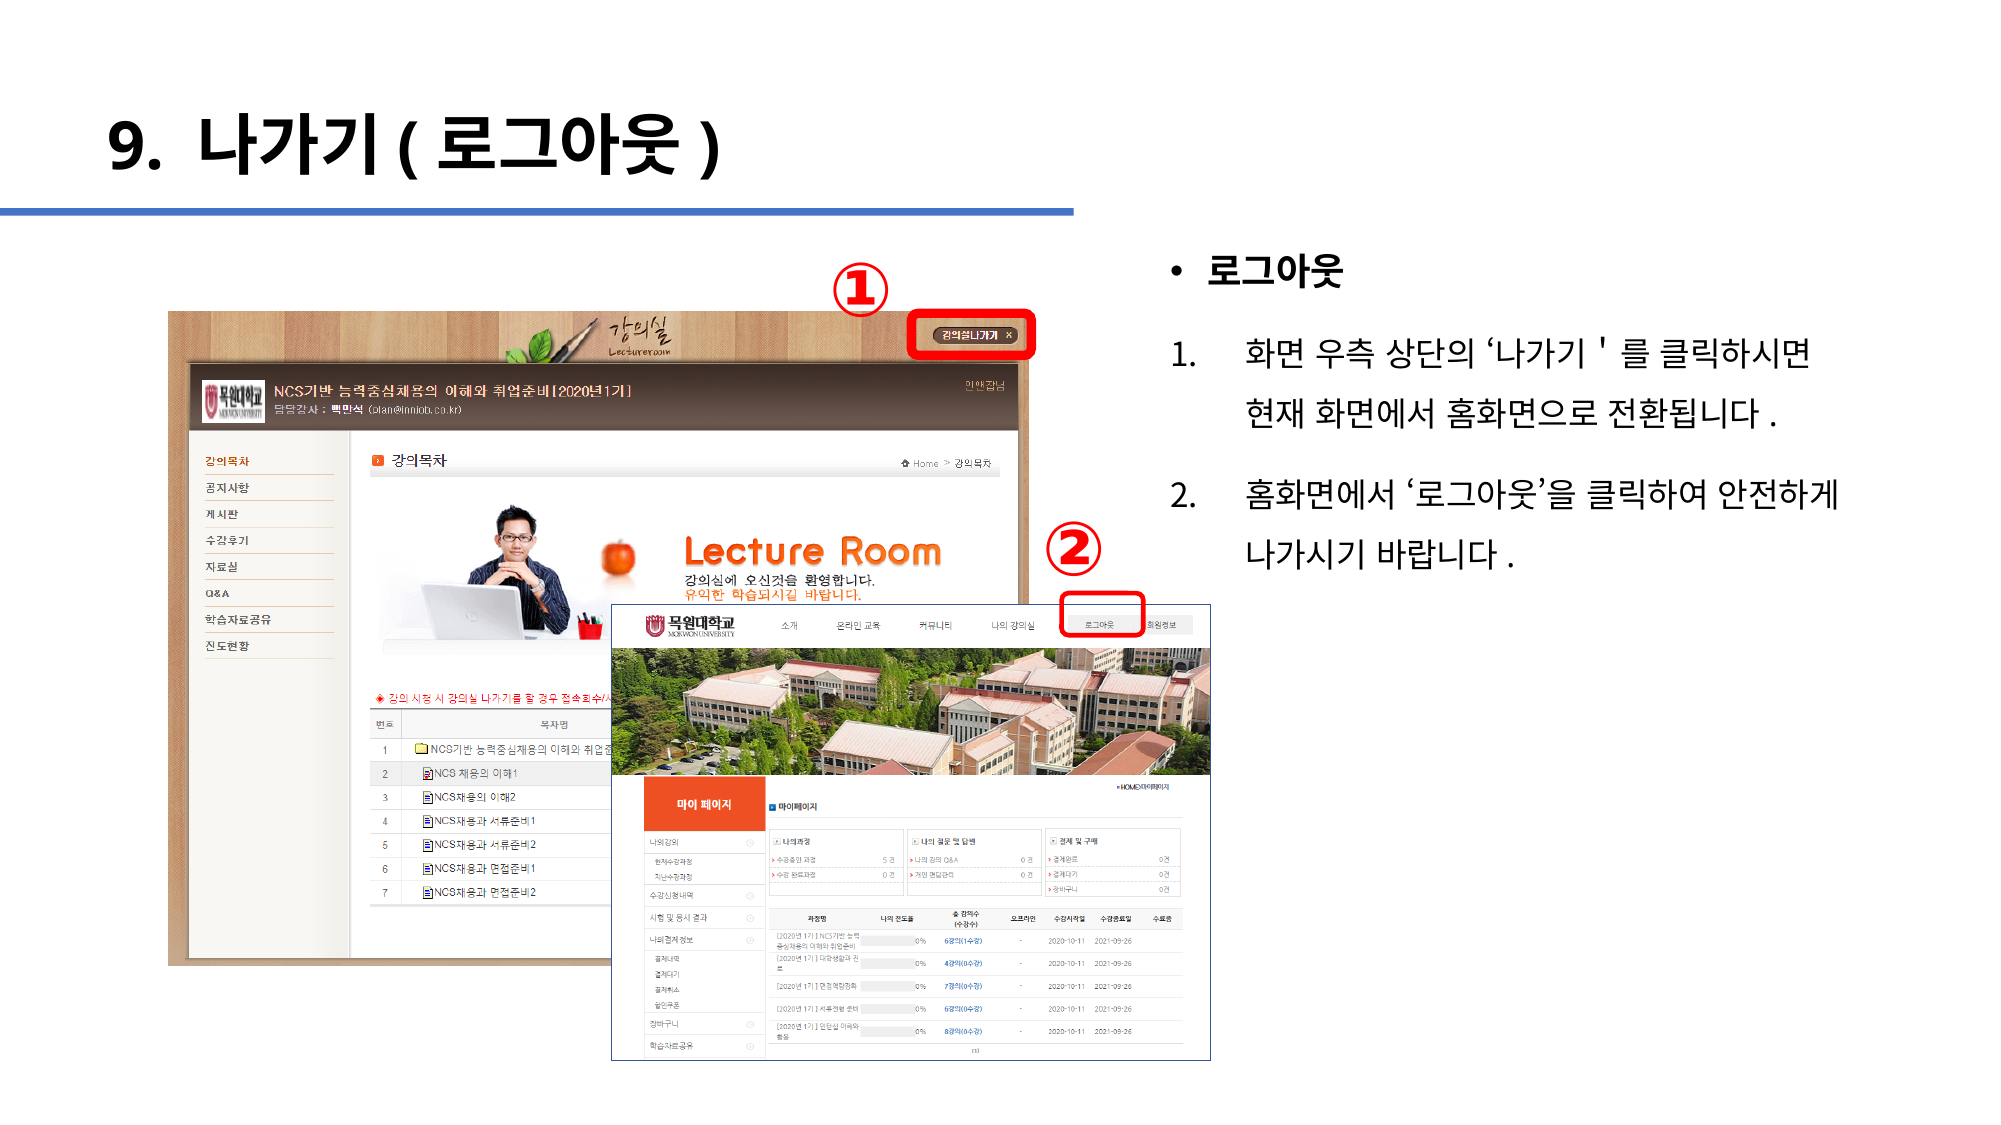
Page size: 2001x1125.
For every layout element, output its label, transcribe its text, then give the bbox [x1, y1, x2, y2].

text_box ① [785, 232, 937, 311]
text_box [1060, 591, 1145, 604]
picture [168, 311, 1211, 1061]
title 9. 나가기(로그아웃) [92, 92, 1817, 204]
text_box [1029, 313, 1033, 355]
text_box ② [1029, 491, 1150, 599]
list 로그아웃 화면 우측 상단의 ‘나가기＇를 클릭하시면 현재 화면에서 홈화면으로 전환됩니다. 홈화면에서 ‘로그아웃’을 클릭하여 안전하게 나가시기 바랍니다. [1155, 217, 1894, 589]
